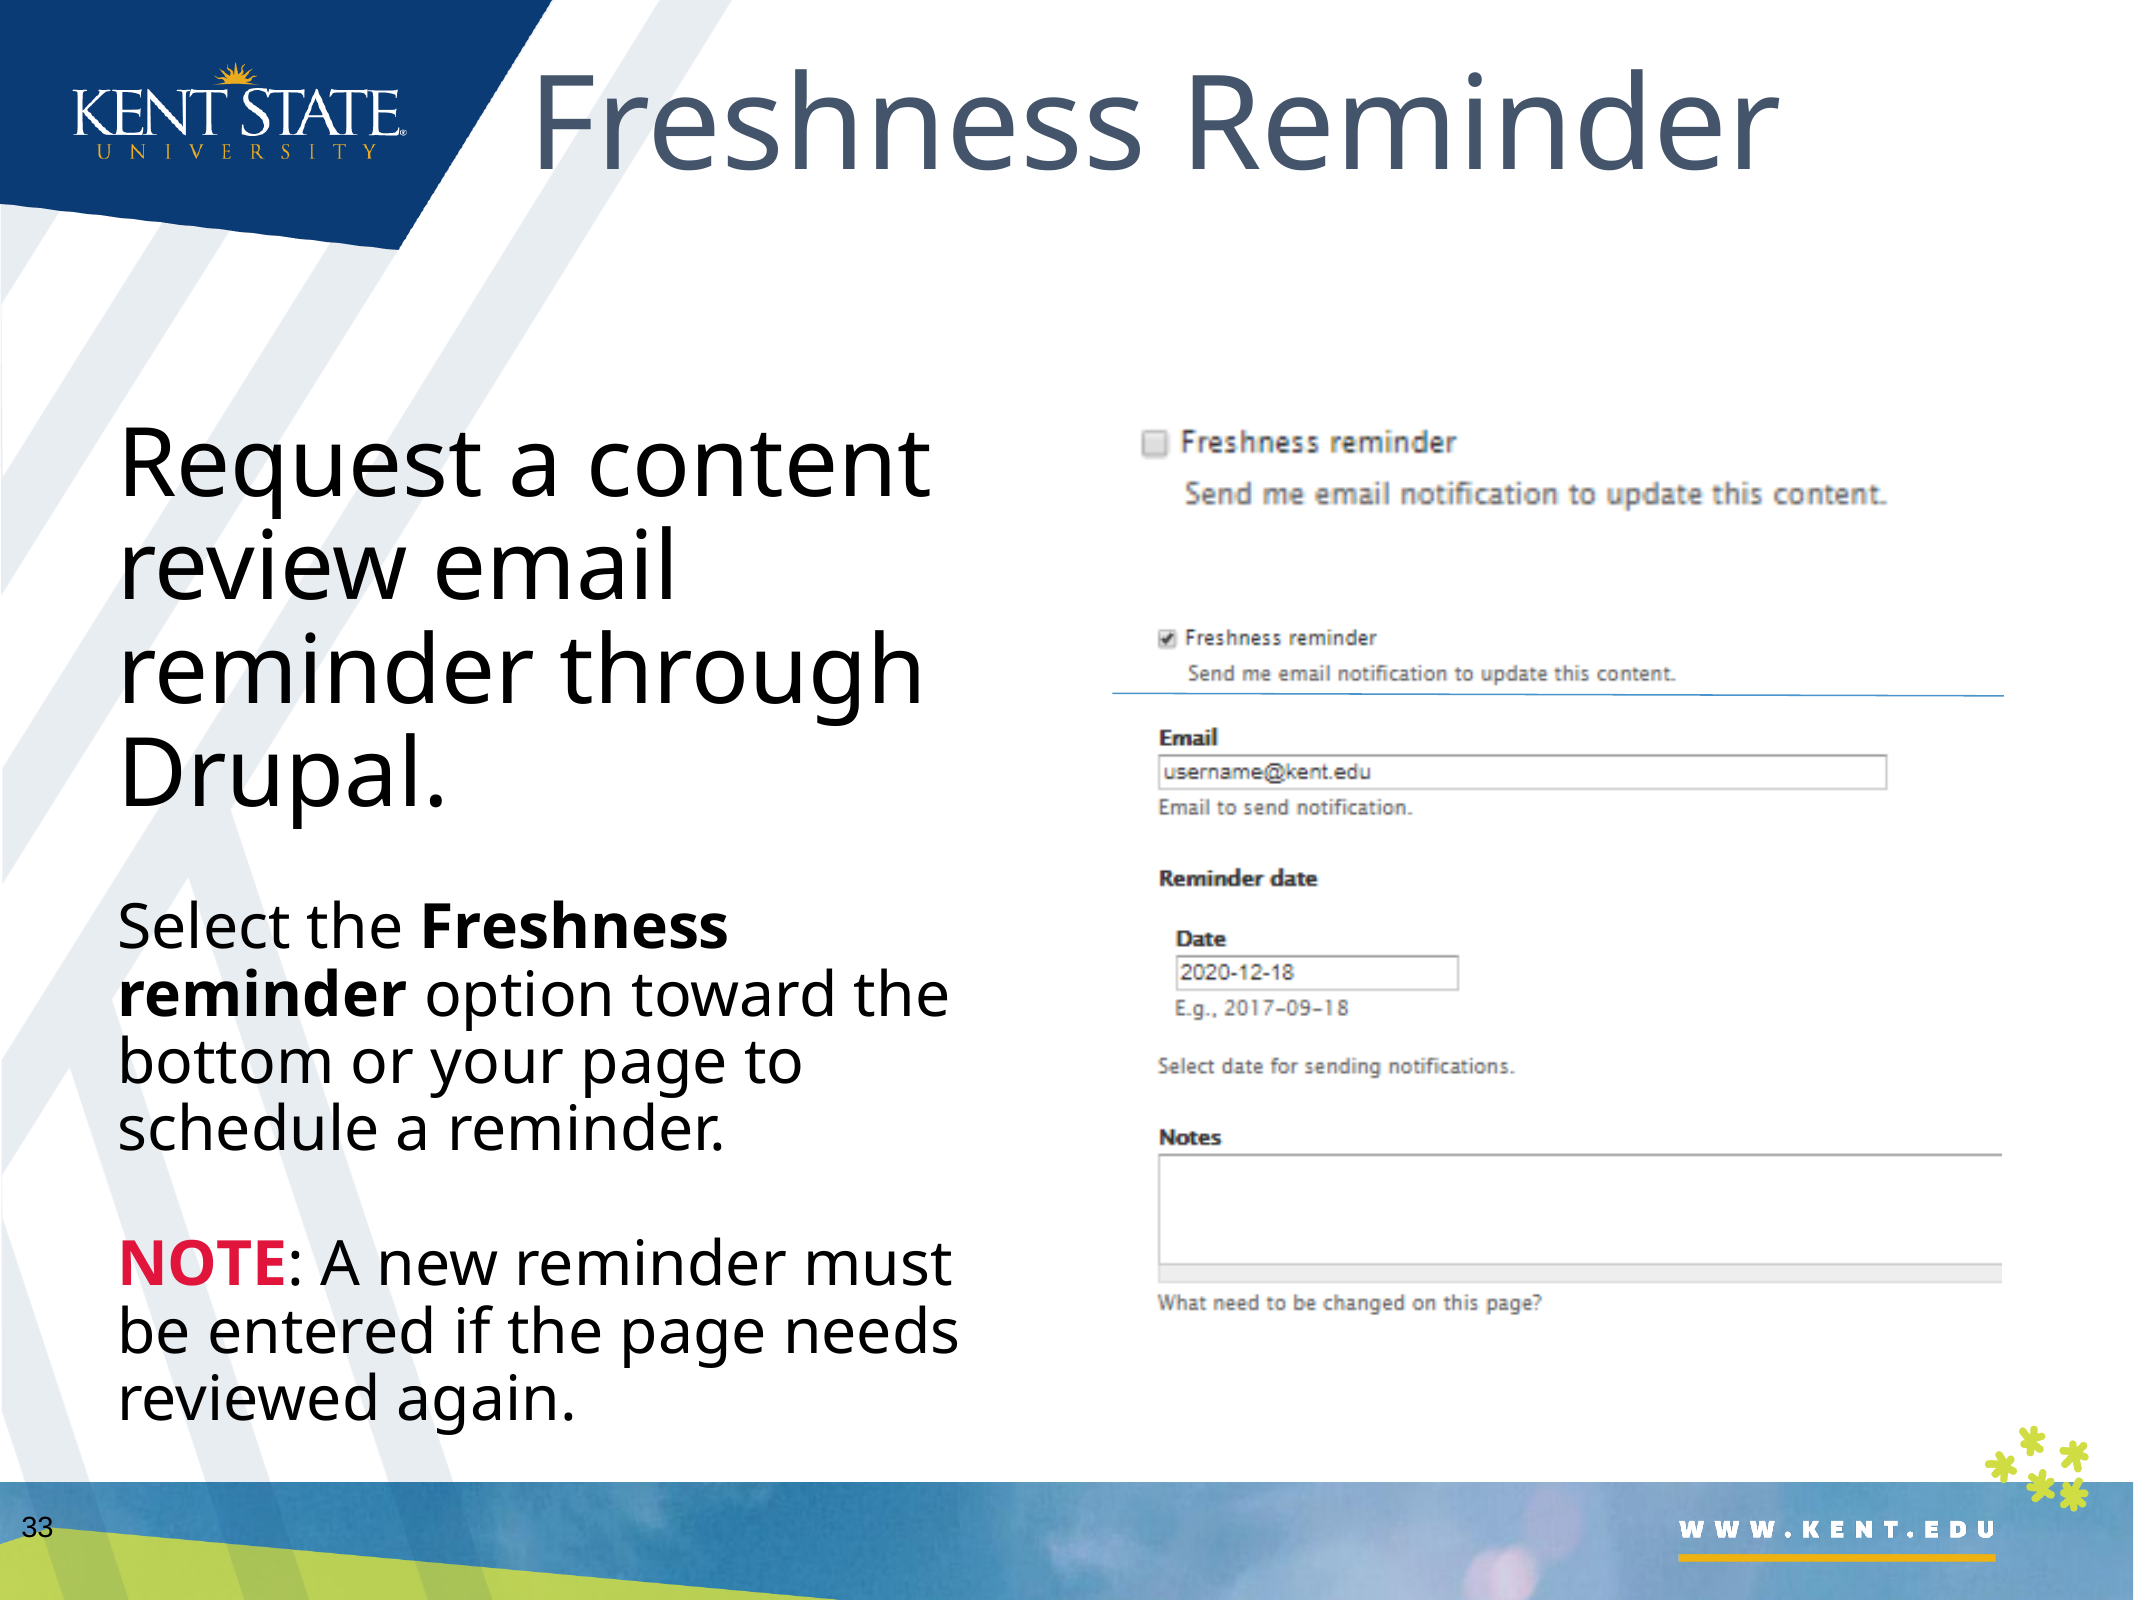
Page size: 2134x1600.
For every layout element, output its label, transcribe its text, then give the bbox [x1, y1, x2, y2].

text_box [1117, 704, 2002, 1353]
slide_number 33 [0, 1482, 151, 1569]
picture [0, 0, 2134, 1600]
list Request a content review email reminder through Drupal. Select the Freshness reminder option toward the bottom or your page to schedule a reminder. NOTE: A new reminder must be entered if the page needs reviewed again. [95, 402, 1055, 1433]
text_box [1112, 693, 2005, 697]
title Freshness Reminder [506, 45, 2084, 313]
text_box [1117, 389, 2002, 691]
